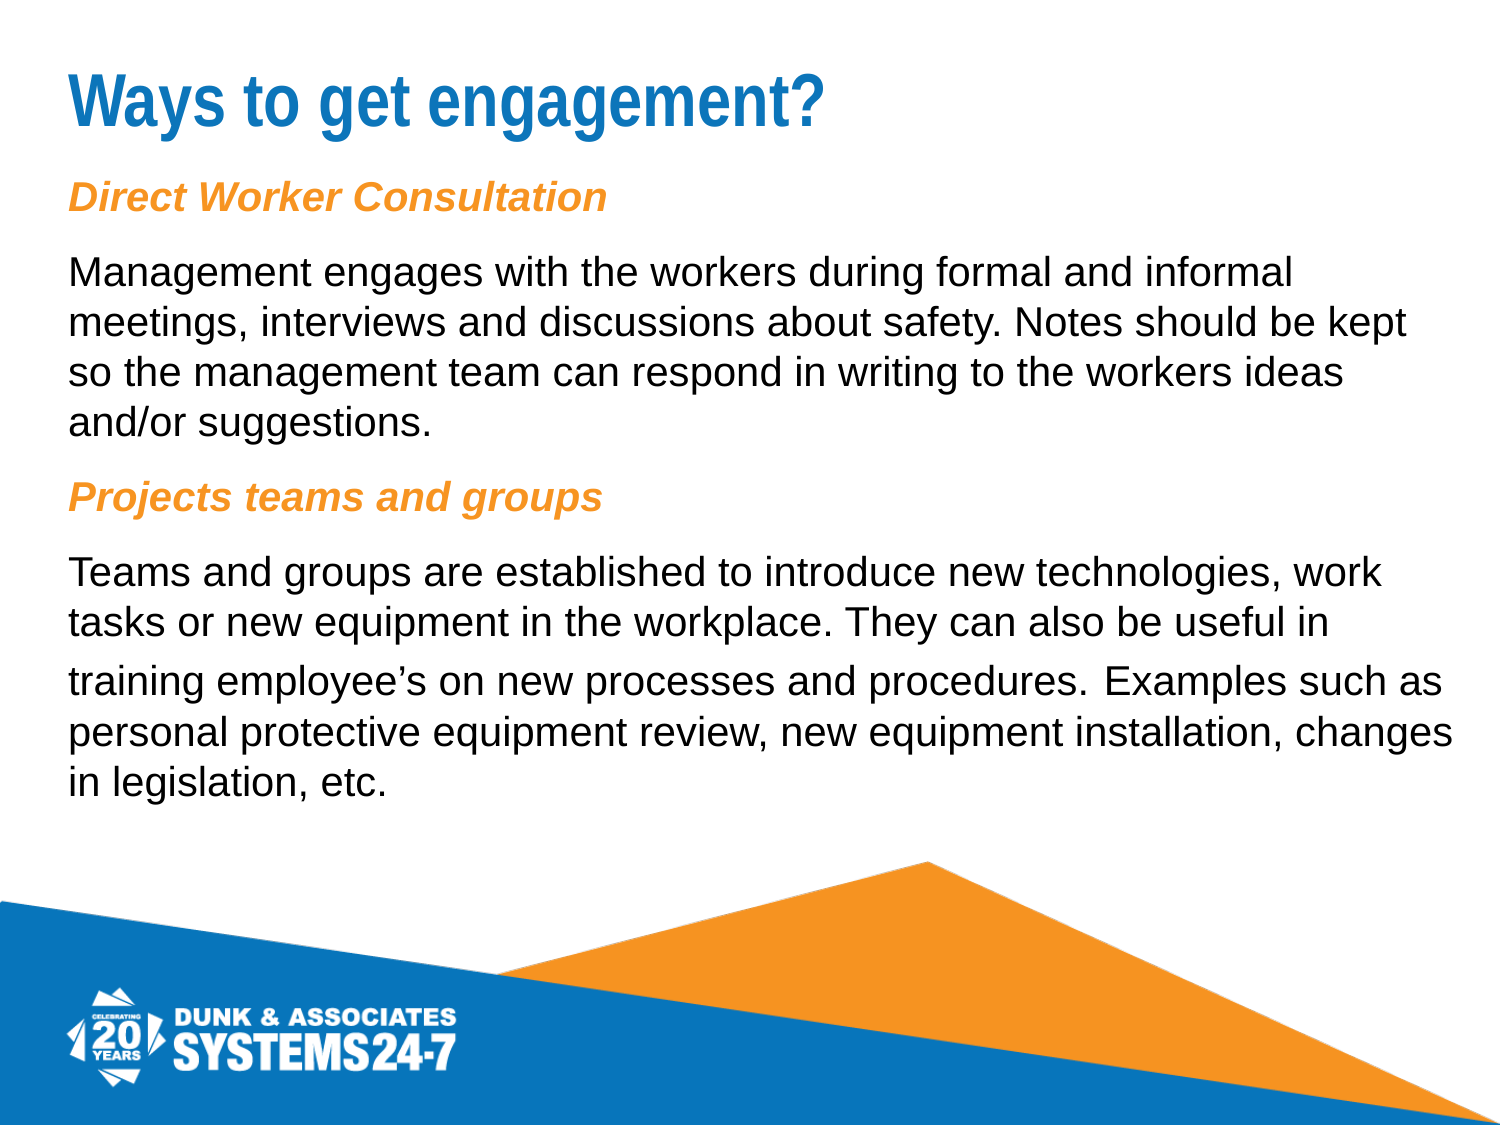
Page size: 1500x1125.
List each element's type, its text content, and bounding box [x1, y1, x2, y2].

title Ways to get engagement? [53, 0, 1471, 149]
picture [0, 0, 1500, 1125]
list Direct Worker Consultation Management engages with the workers during formal and informal meetings, interviews and discussions about safety. Notes should be kept so the management team can respond in writing to the workers ideas and/or suggestions. Projects teams and groups Teams and groups are established to introduce new technologies, work tasks or new equipment in the workplace. They can also be useful in training employee’s on new processes and procedures. Examples such as personal protective equipment review, new equipment installation, changes in legislation, etc. [53, 162, 1471, 965]
